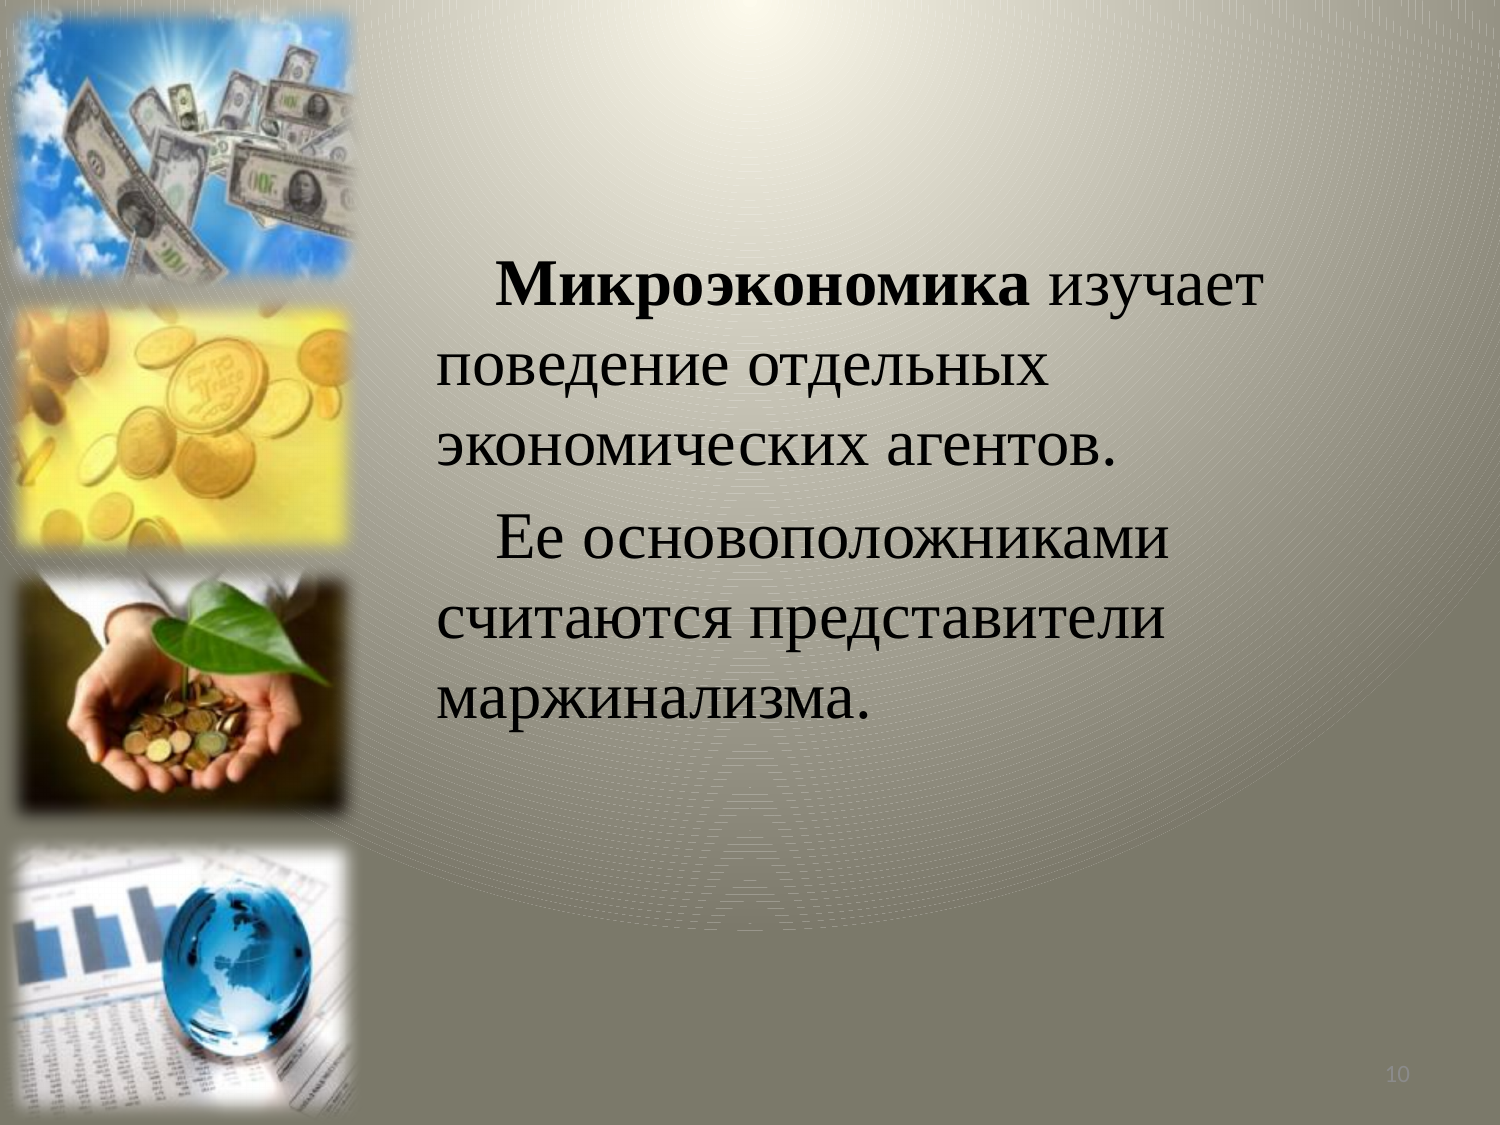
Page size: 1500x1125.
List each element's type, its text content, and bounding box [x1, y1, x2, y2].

list Микроэкономика изучает поведение отдельных экономических агентов. Ее основоположниками считаются представители маржинализма. [421, 58, 1425, 1005]
slide_number 10 [1074, 1042, 1425, 1103]
picture [0, 0, 364, 1125]
